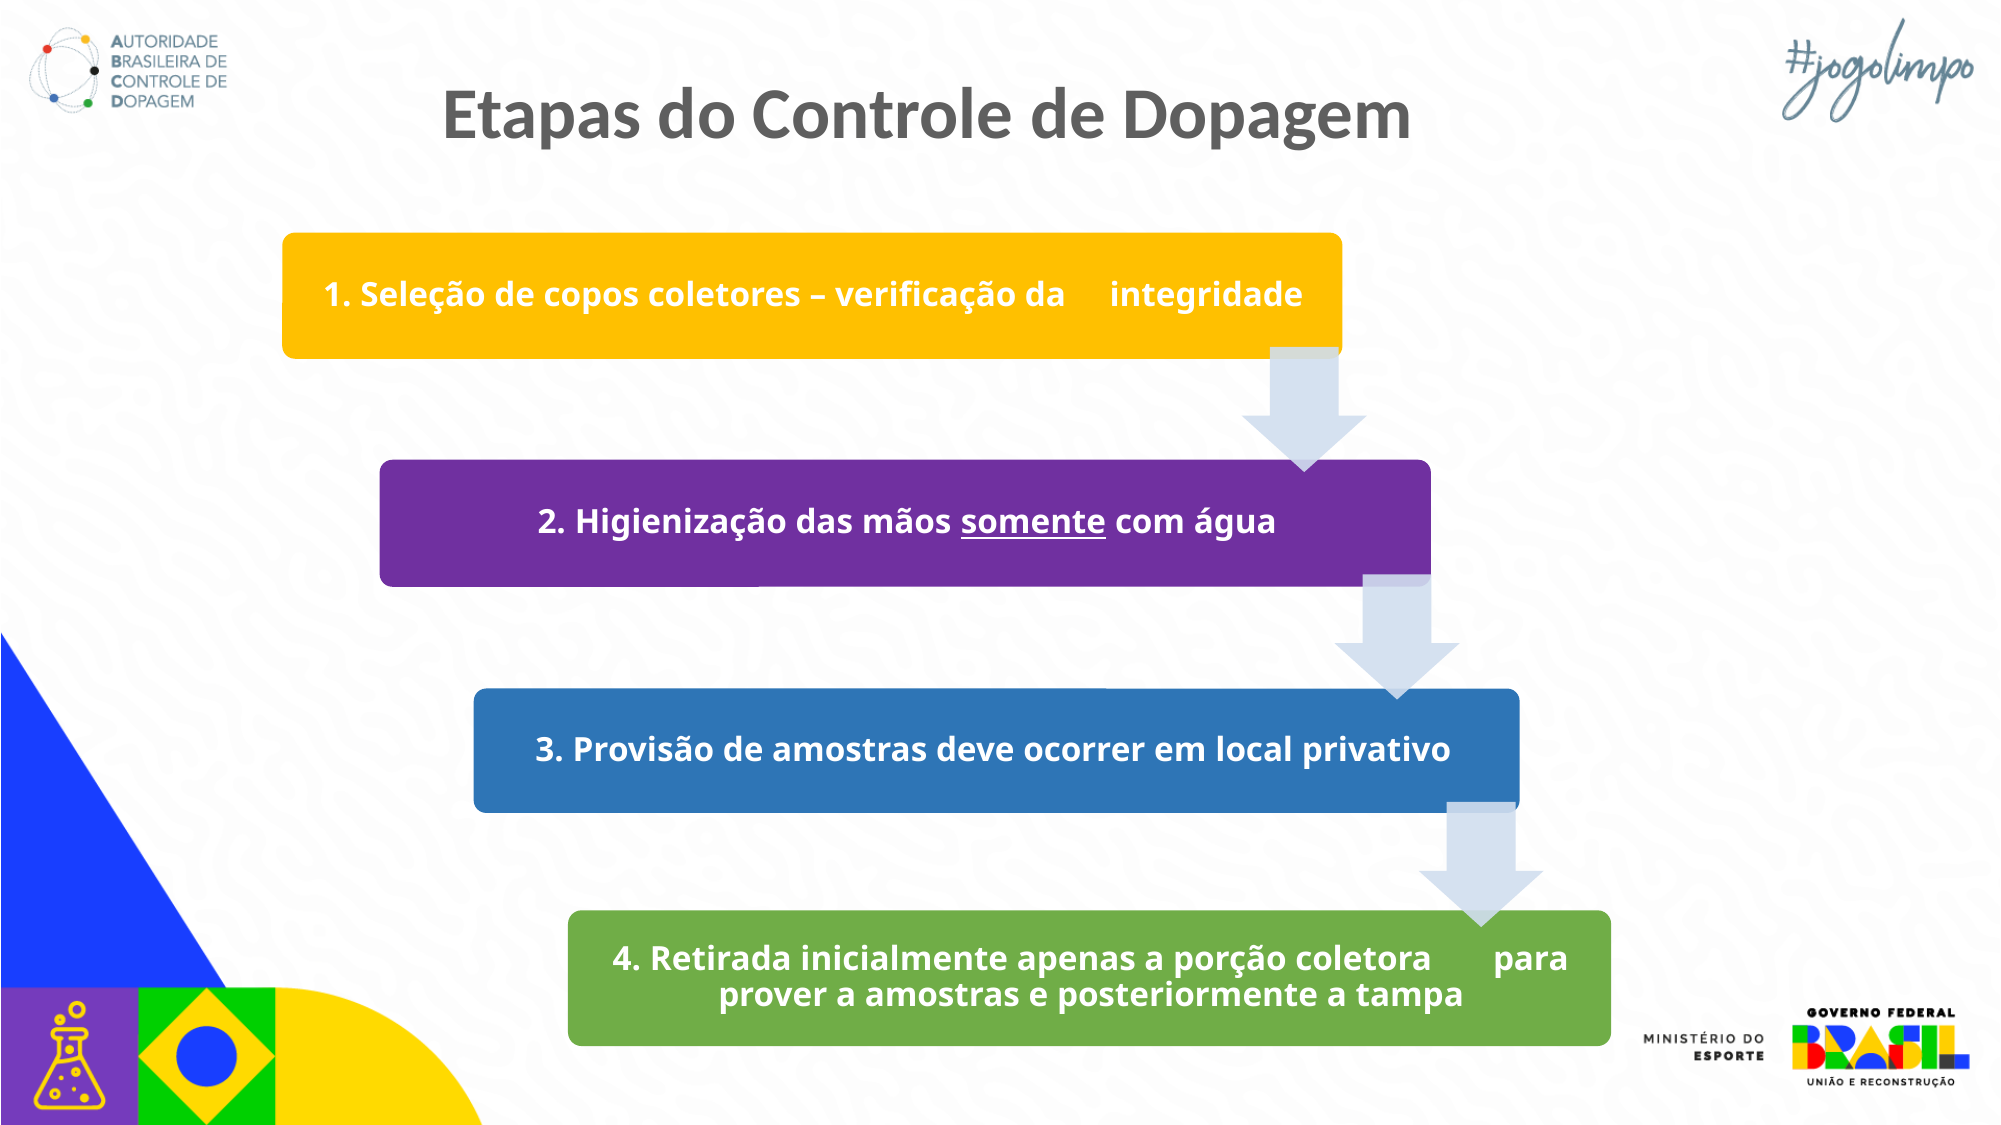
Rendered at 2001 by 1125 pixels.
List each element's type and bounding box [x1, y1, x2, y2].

text_box [257, 199, 1644, 1075]
picture [1, 0, 2000, 1125]
